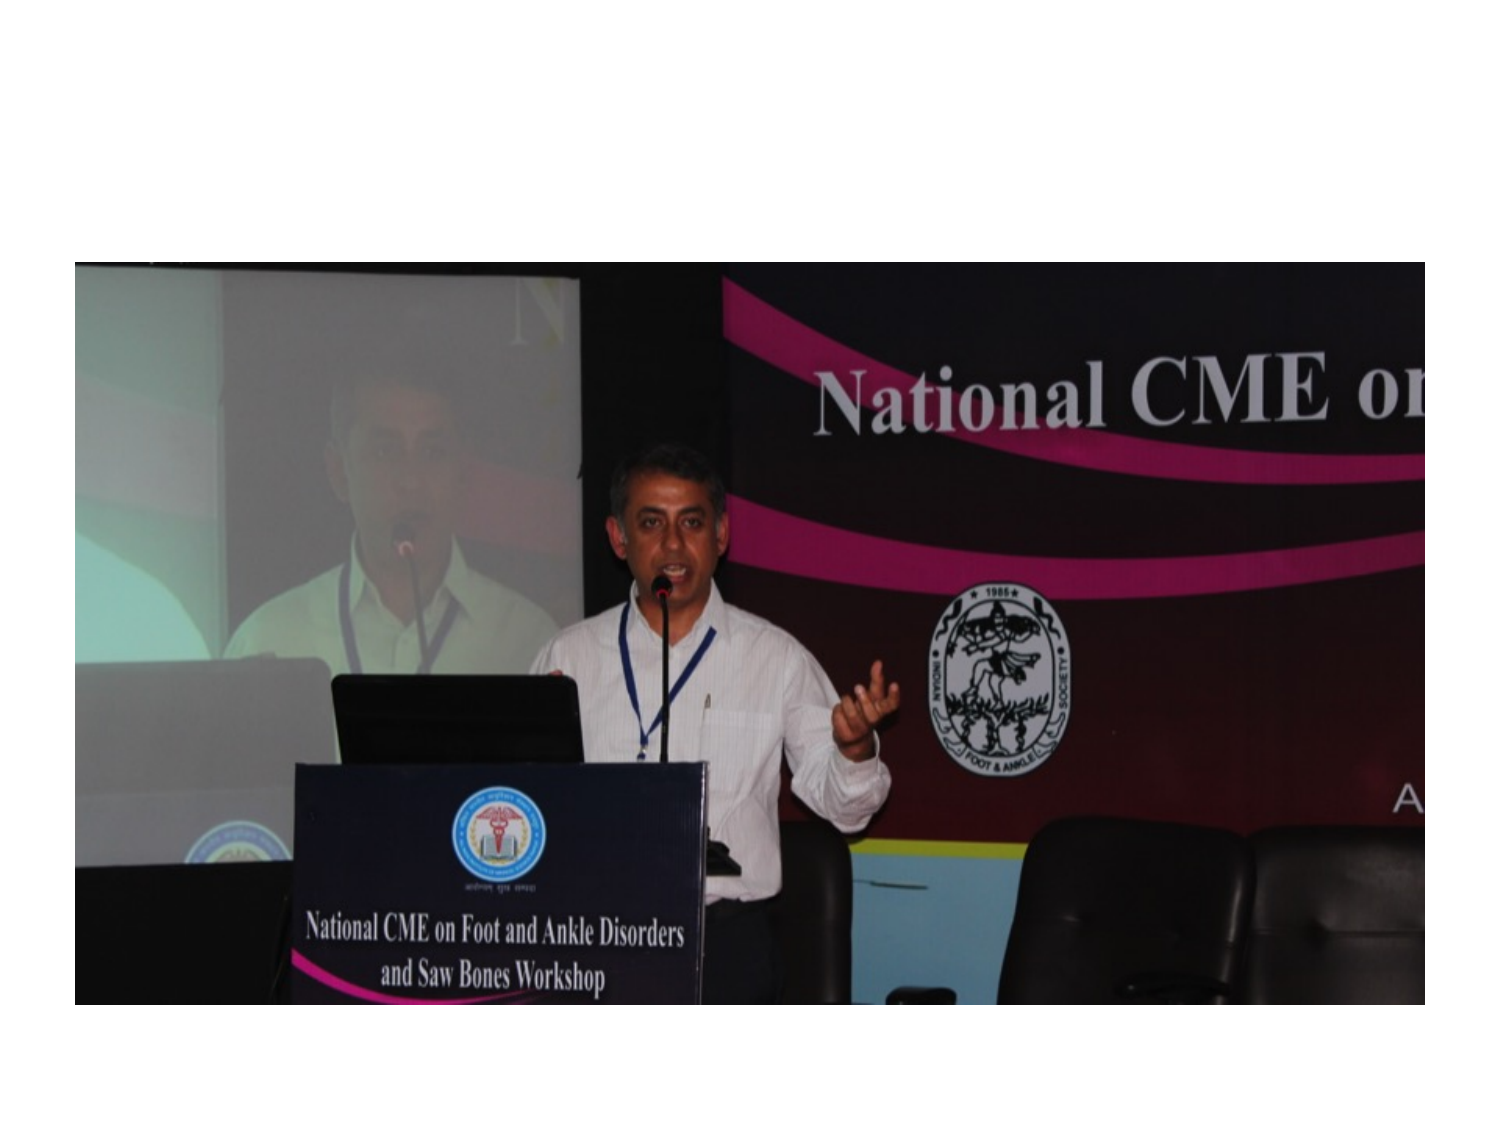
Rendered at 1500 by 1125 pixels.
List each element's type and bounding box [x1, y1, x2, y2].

list [74, 262, 1426, 1006]
